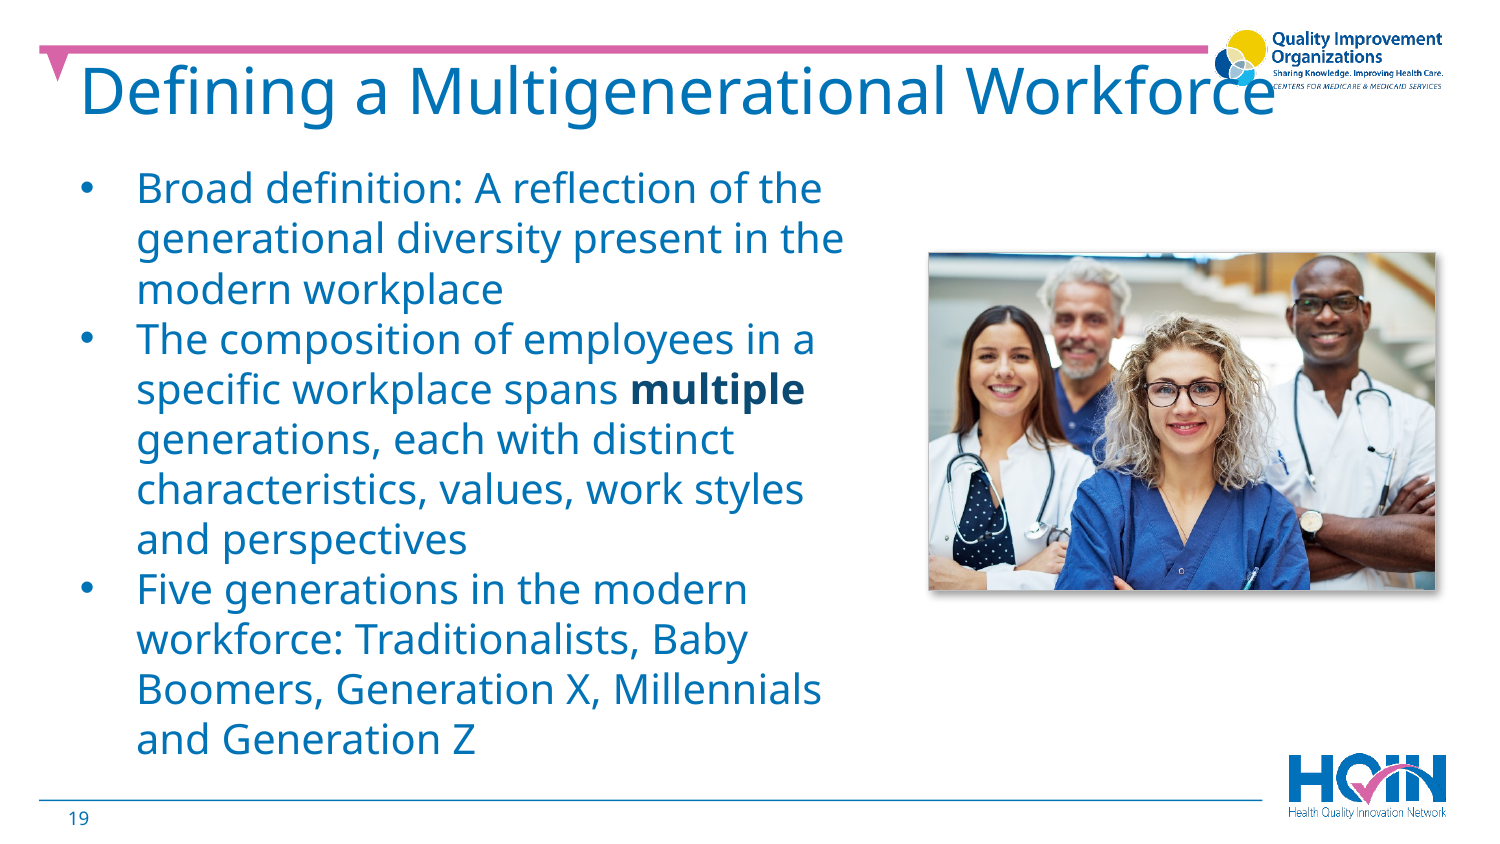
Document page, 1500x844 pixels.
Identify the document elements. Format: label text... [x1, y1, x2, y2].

list Broad definition: A reflection of the generational diversity present in the modern workplace The composition of employees in a specific workplace spans multiple generations, each with distinct characteristics, values, work styles and perspectives Five generations in the modern workforce: Traditionalists, Baby Boomers, Generation X, Millennials and Generation Z [64, 154, 887, 748]
title Defining a Multigenerational Workforce [64, 51, 1301, 168]
picture [928, 252, 1436, 591]
picture [1336, 753, 1446, 805]
picture [1289, 755, 1333, 802]
picture [1213, 28, 1443, 89]
picture [1289, 807, 1446, 819]
slide_number 19 [26, 797, 105, 843]
